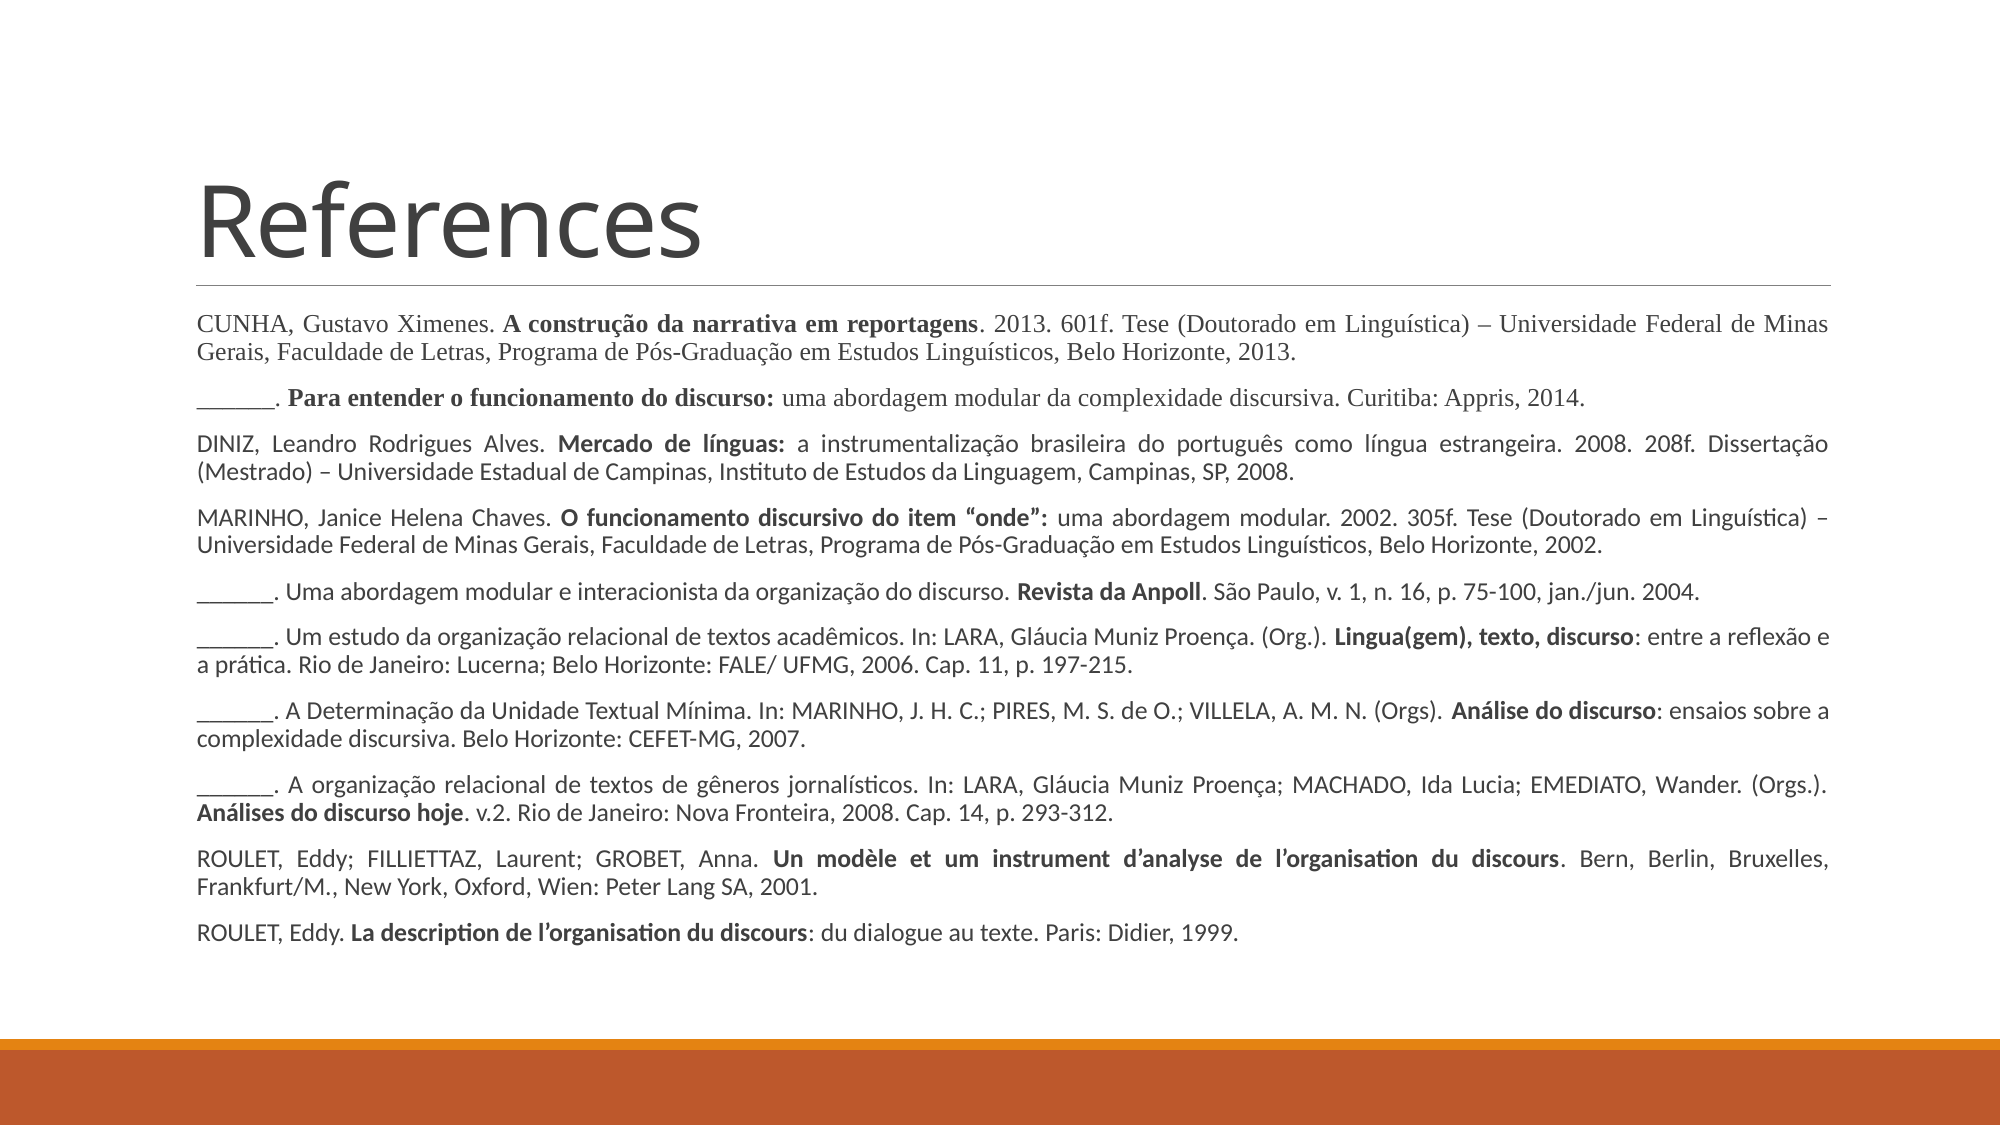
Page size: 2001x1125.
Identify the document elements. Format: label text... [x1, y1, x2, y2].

title References [180, 47, 1830, 285]
list CUNHA, Gustavo Ximenes. A construção da narrativa em reportagens. 2013. 601f. Tese (Doutorado em Linguística) – Universidade Federal de Minas Gerais, Faculdade de Letras, Programa de Pós-Graduação em Estudos Linguísticos, Belo Horizonte, 2013. ______. Para entender o funcionamento do discurso: uma abordagem modular da complexidade discursiva. Curitiba: Appris, 2014. DINIZ, Leandro Rodrigues Alves. Mercado de línguas: a instrumentalização brasileira do português como língua estrangeira. 2008. 208f. Dissertação (Mestrado) – Universidade Estadual de Campinas, Instituto de Estudos da Linguagem, Campinas, SP, 2008. MARINHO, Janice Helena Chaves. O funcionamento discursivo do item “onde”: uma abordagem modular. 2002. 305f. Tese (Doutorado em Linguística) – Universidade Federal de Minas Gerais, Faculdade de Letras, Programa de Pós-Graduação em Estudos Linguísticos, Belo Horizonte, 2002. ______. Uma abordagem modular e interacionista da organização do discurso. Revista da Anpoll. São Paulo, v. 1, n. 16, p. 75-100, jan./jun. 2004. ______. Um estudo da organização relacional de textos acadêmicos. In: LARA, Gláucia Muniz Proença. (Org.). Lingua(gem), texto, discurso: entre a reflexão e a prática. Rio de Janeiro: Lucerna; Belo Horizonte: FALE/ UFMG, 2006. Cap. 11, p. 197-215. ______. A Determinação da Unidade Textual Mínima. In: MARINHO, J. H. C.; PIRES, M. S. de O.; VILLELA, A. M. N. (Orgs). Análise do discurso: ensaios sobre a complexidade discursiva. Belo Horizonte: CEFET-MG, 2007. ______. A organização relacional de textos de gêneros jornalísticos. In: LARA, Gláucia Muniz Proença; MACHADO, Ida Lucia; EMEDIATO, Wander. (Orgs.). Análises do discurso hoje. v.2. Rio de Janeiro: Nova Fronteira, 2008. Cap. 14, p. 293-312. ROULET, Eddy; FILLIETTAZ, Laurent; GROBET, Anna. Un modèle et um instrument d’analyse de l’organisation du discours. Bern, Berlin, Bruxelles, Frankfurt/M., New York, Oxford, Wien: Peter Lang SA, 2001. ROULET, Eddy. La description de l’organisation du discours: du dialogue au texte. Paris: Didier, 1999. [180, 302, 1830, 962]
